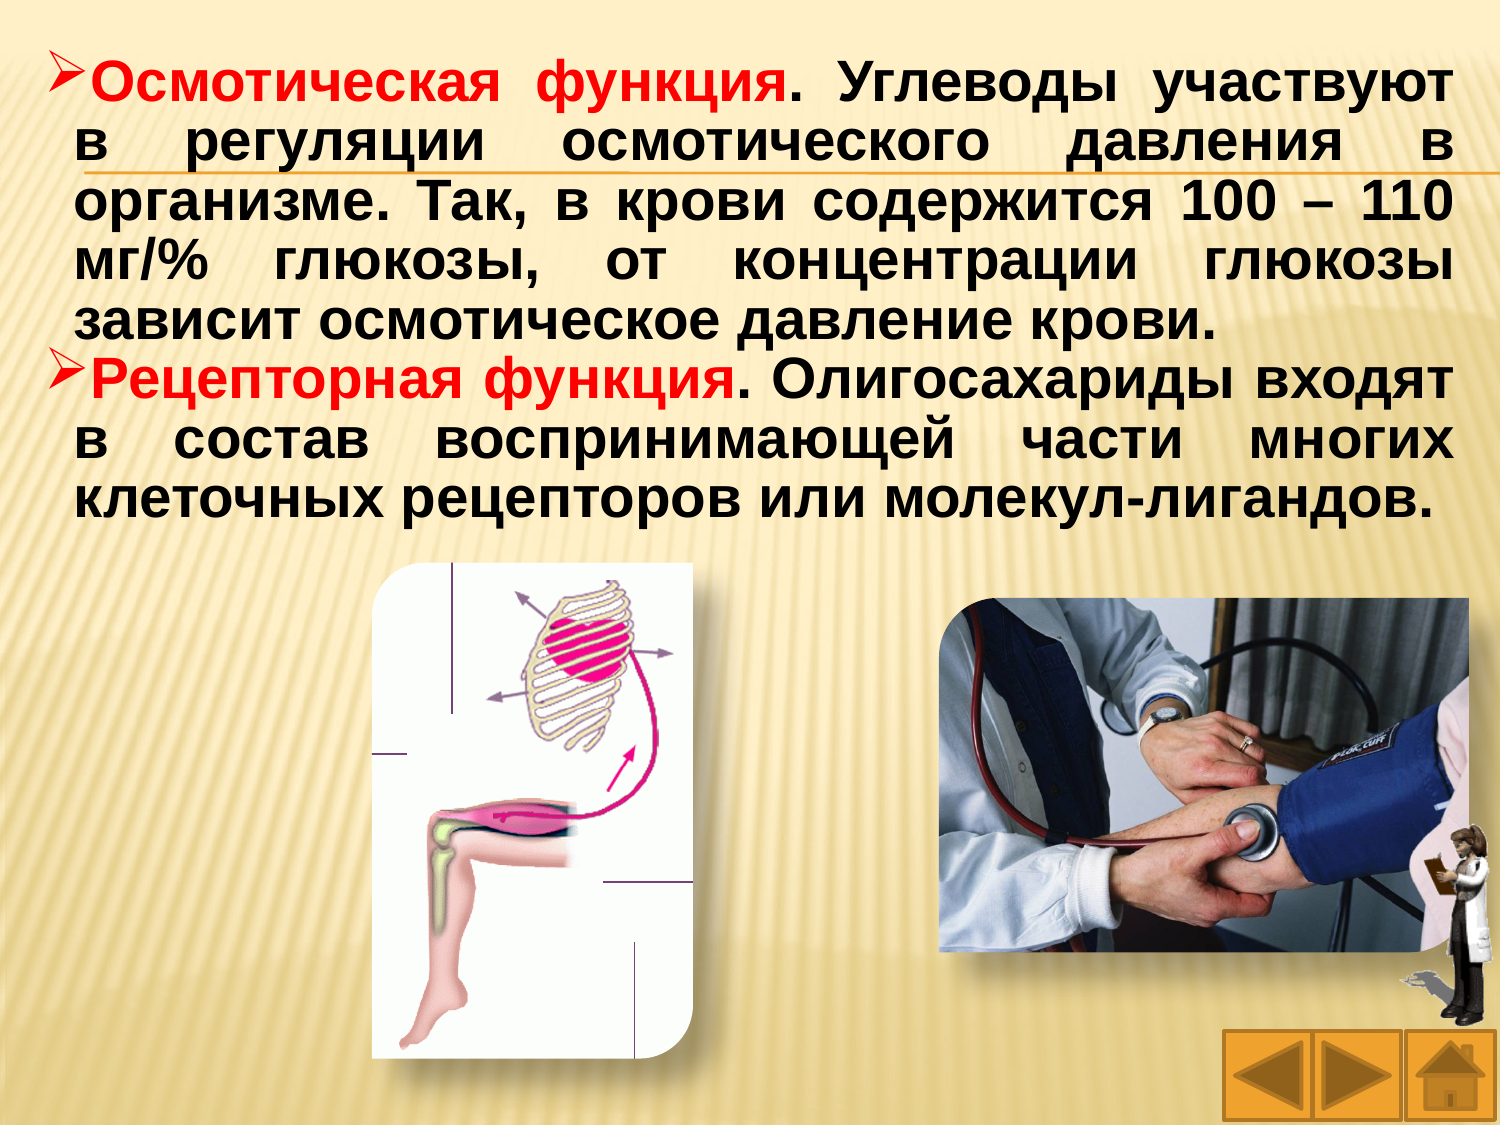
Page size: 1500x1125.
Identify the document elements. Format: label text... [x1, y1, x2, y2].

text_box [1222, 1029, 1315, 1122]
text_box [1315, 1029, 1403, 1122]
picture [938, 597, 1500, 1034]
text_box Осмотическая функция. Углеводы участвуют в регуляции осмотического давления в организме. Так, в крови содержится 100 – 110 мг/% глюкозы, от концентрации глюкозы зависит осмотическое давление крови. Рецепторная функция. Олигосахариды входят в состав воспринимающей части многих клеточных рецепторов или молекул-лигандов. [29, 46, 1471, 537]
text_box [1404, 1050, 1497, 1122]
picture [371, 562, 694, 1059]
